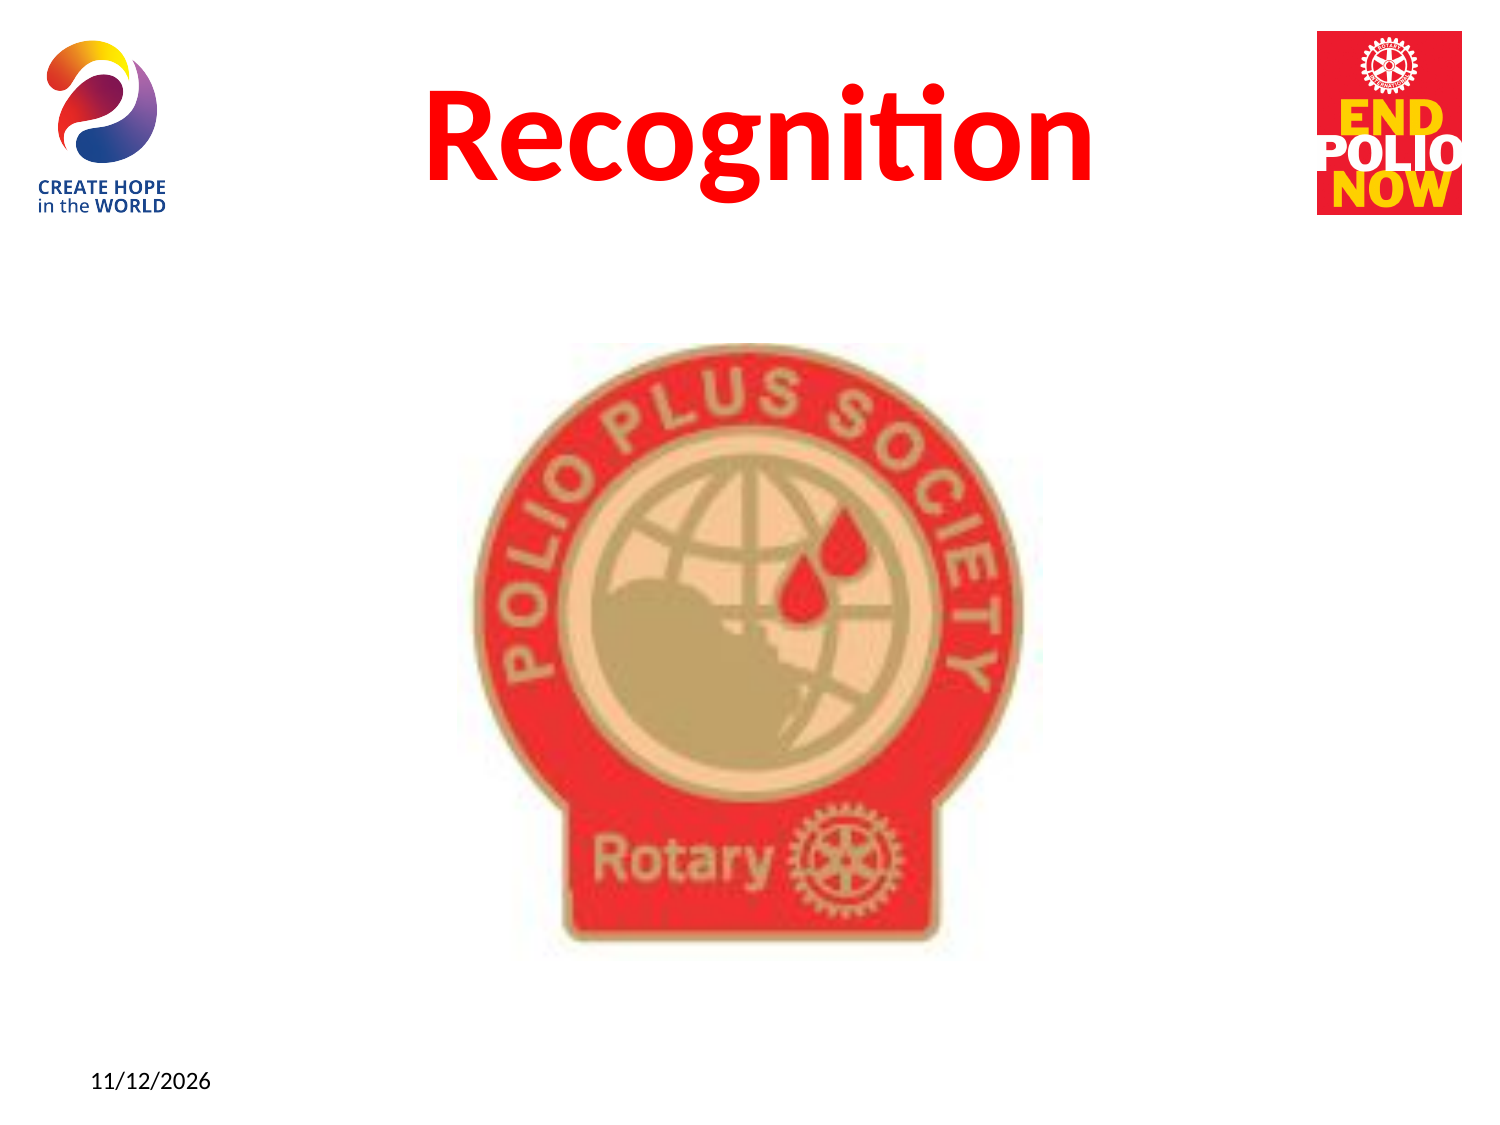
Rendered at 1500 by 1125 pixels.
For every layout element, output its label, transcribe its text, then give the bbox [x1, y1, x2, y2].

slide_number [75, 1050, 425, 1110]
picture [457, 342, 1043, 962]
text_box Recognition [254, 35, 1292, 216]
picture [1316, 31, 1462, 216]
picture [0, 0, 251, 254]
